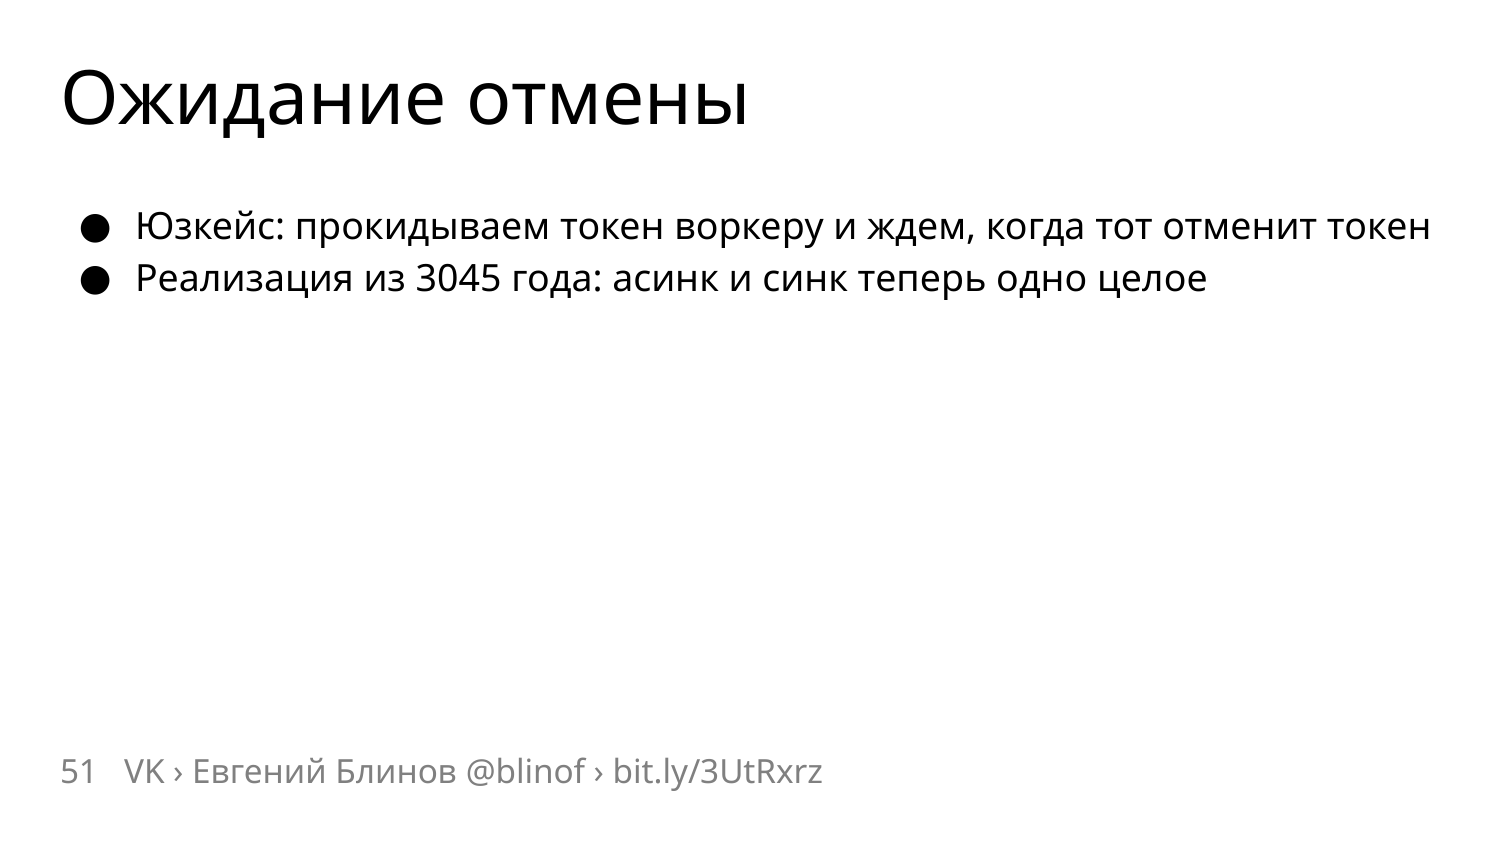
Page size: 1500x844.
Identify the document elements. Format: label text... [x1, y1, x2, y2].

title Ожидание отмены [45, 45, 1455, 158]
list Юзкейс: прокидываем токен воркеру и ждем, когда тот отменит токен Реализация из 3045 года: асинк и синк теперь одно целое [45, 180, 1455, 743]
